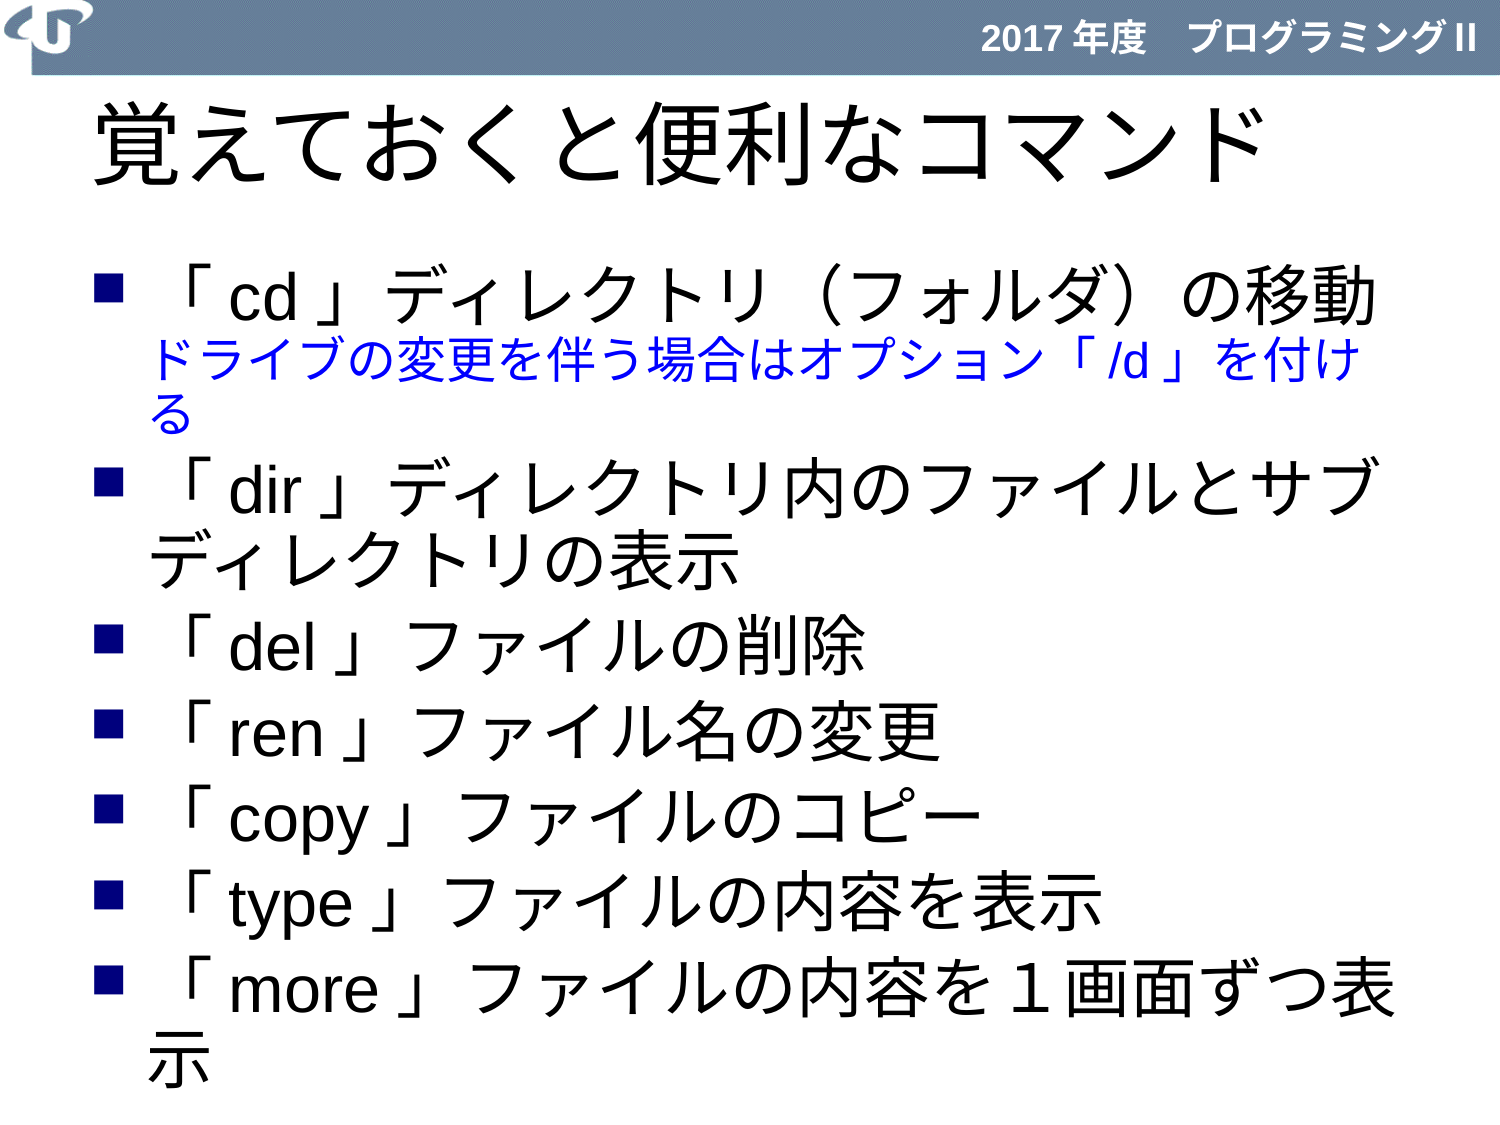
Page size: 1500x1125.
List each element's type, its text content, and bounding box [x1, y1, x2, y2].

picture [0, 0, 1500, 1125]
list 「cd」ディレクトリ（フォルダ）の移動 ドライブの変更を伴う場合はオプション「/d」を付ける 「dir」ディレクトリ内のファイルとサブディレクトリの表示 「del」ファイルの削除 「ren」ファイル名の変更 「copy」ファイルのコピー 「type」ファイルの内容を表示 「more」ファイルの内容を１画面ずつ表示 [75, 255, 1425, 1059]
title 覚えておくと便利なコマンド [75, 75, 1425, 208]
